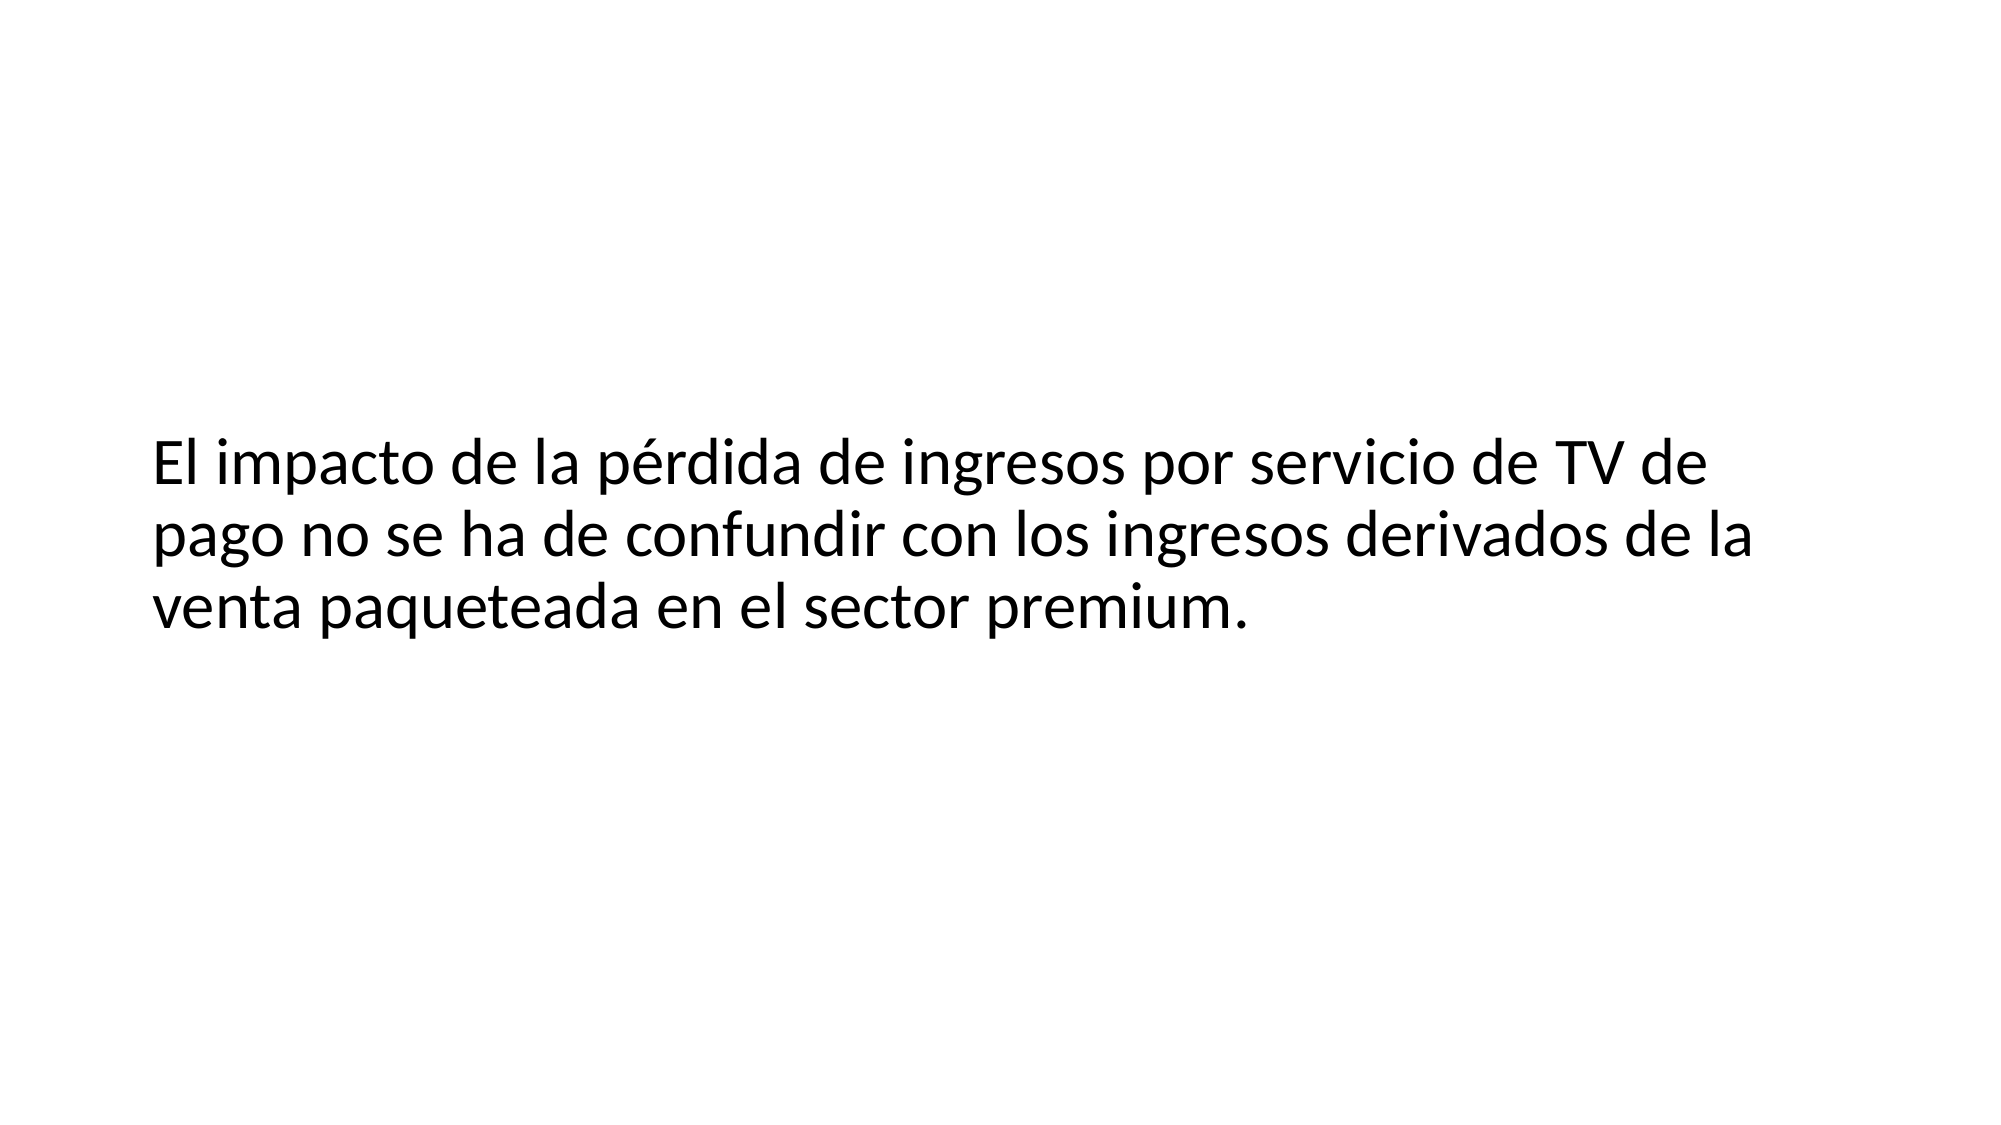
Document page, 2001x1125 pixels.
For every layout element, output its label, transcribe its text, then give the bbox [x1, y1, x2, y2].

list El impacto de la pérdida de ingresos por servicio de TV de pago no se ha de confundir con los ingresos derivados de la venta paqueteada en el sector premium. [137, 419, 1863, 768]
